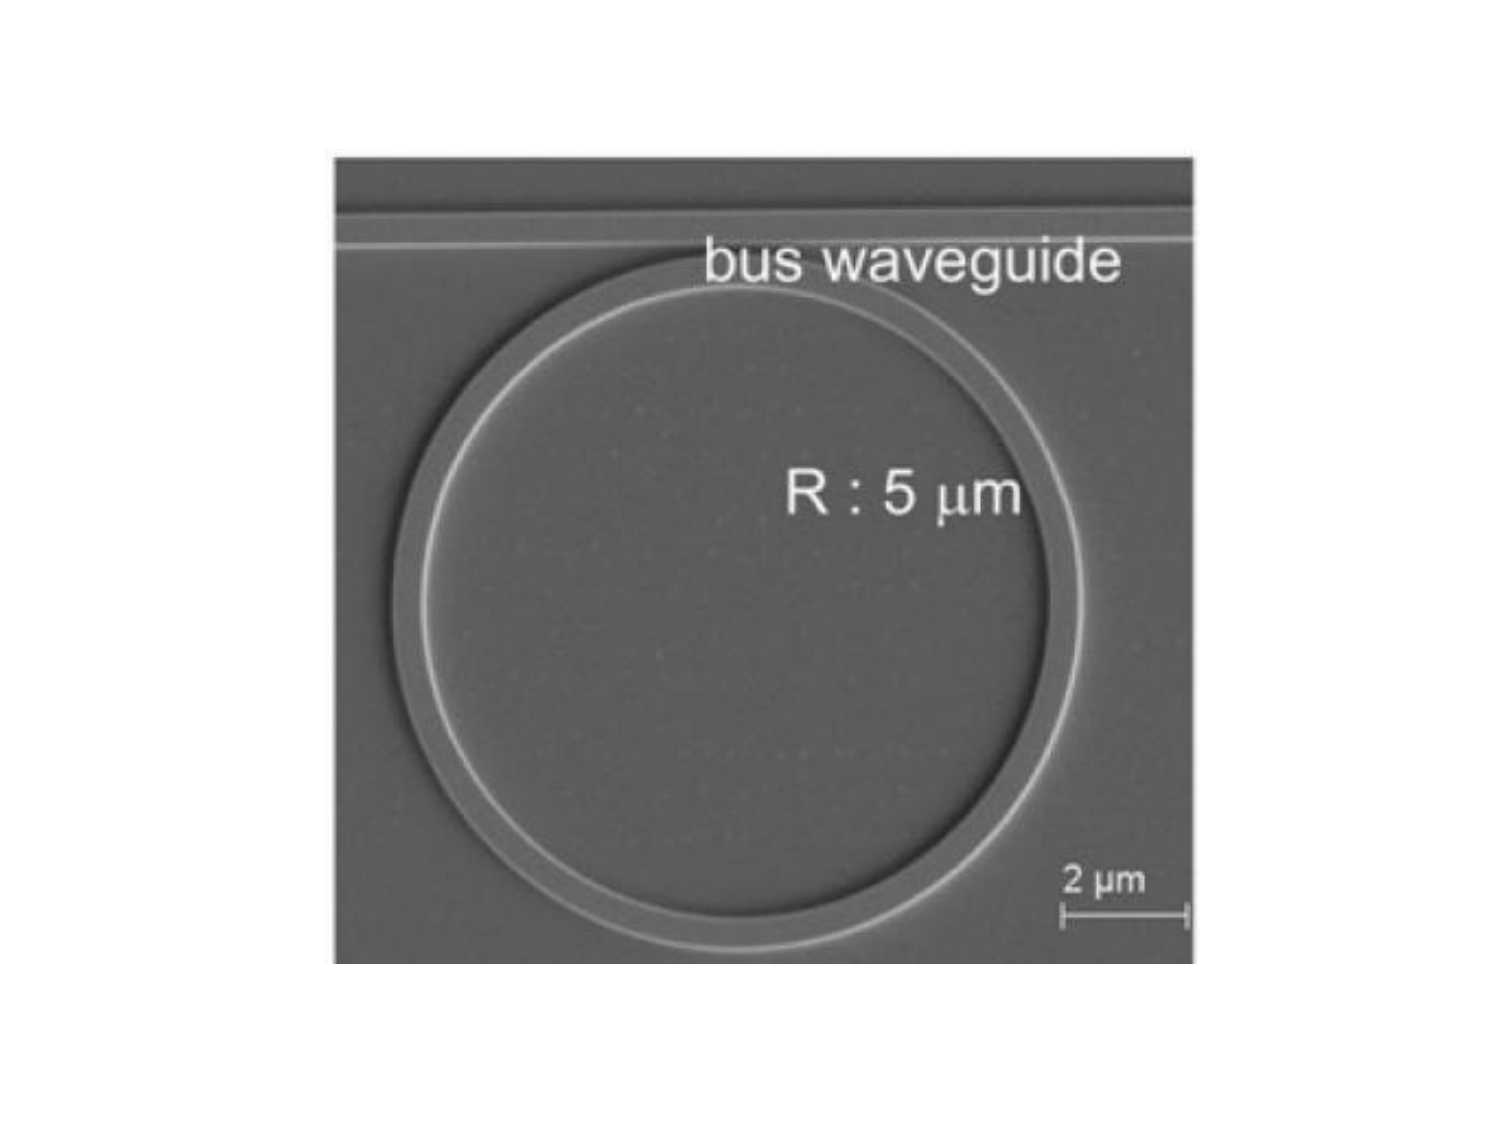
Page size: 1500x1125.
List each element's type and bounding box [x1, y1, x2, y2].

picture [324, 149, 1201, 964]
